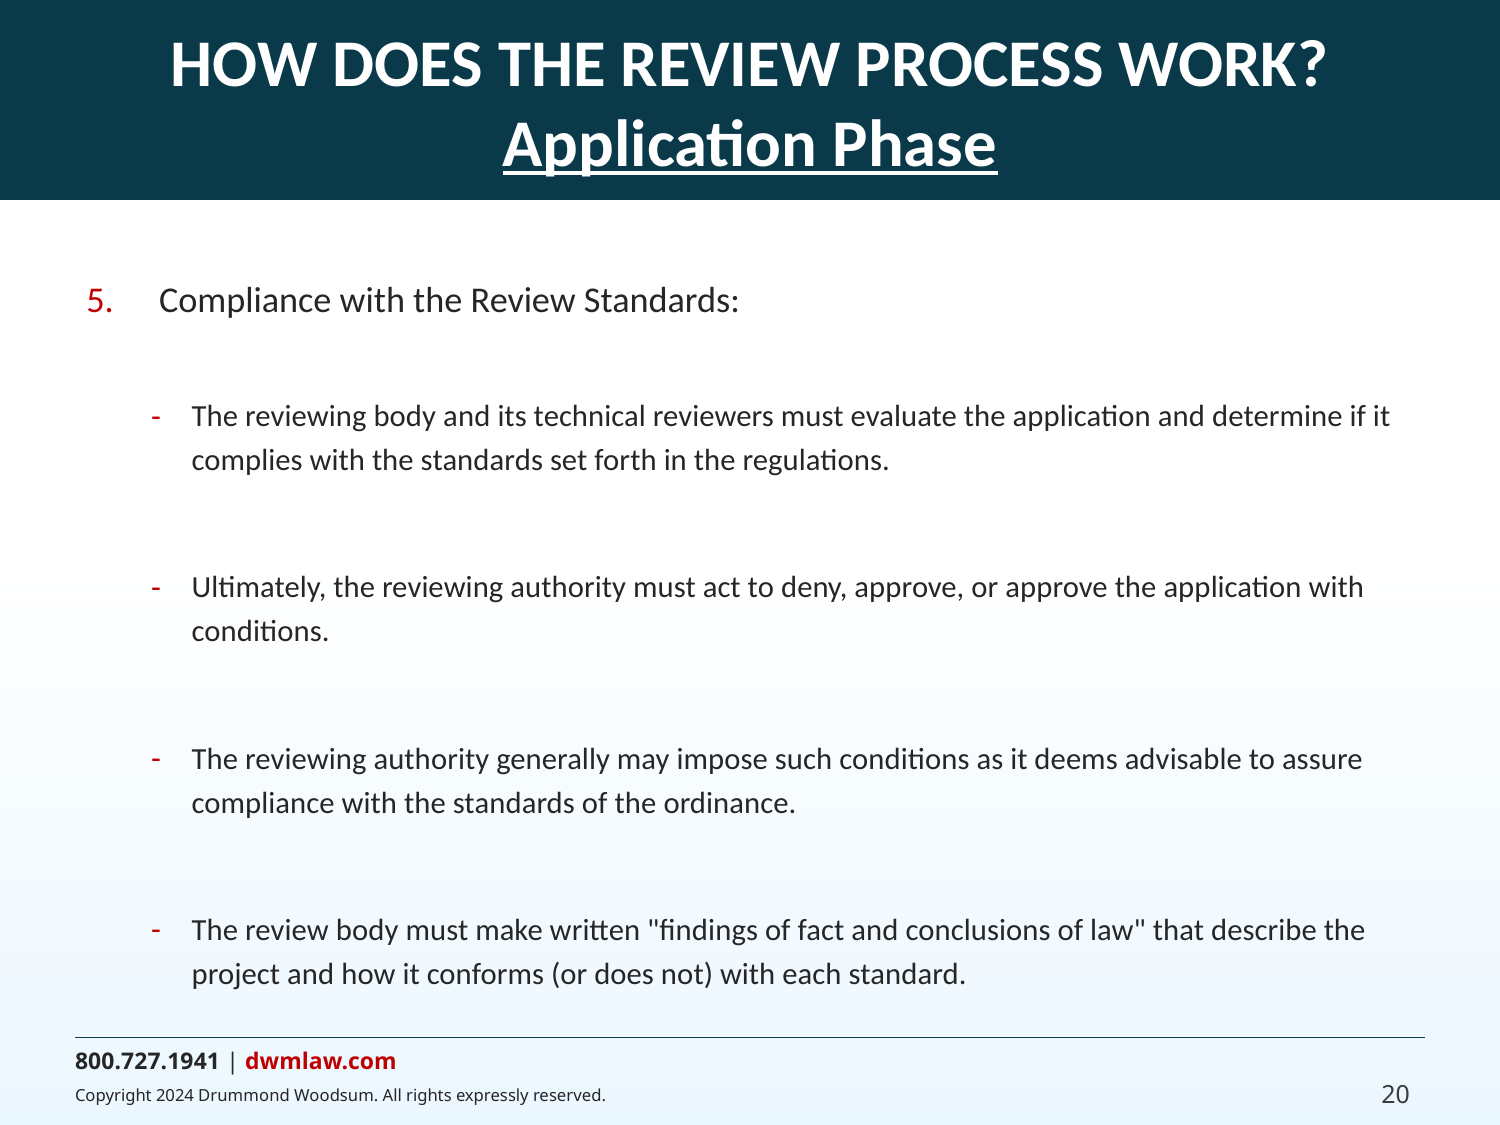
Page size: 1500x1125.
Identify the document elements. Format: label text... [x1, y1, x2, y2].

title HOW DOES THE REVIEW PROCESS WORK? Application Phase [75, 0, 1425, 200]
list Compliance with the Review Standards: The reviewing body and its technical reviewers must evaluate the application and determine if it complies with the standards set forth in the regulations. Ultimately, the reviewing authority must act to deny, approve, or approve the application with conditions. The reviewing authority generally may impose such conditions as it deems advisable to assure compliance with the standards of the ordinance. The review body must make written "findings of fact and conclusions of law" that describe the project and how it conforms (or does not) with each standard. [71, 259, 1422, 1002]
slide_number 20 [1074, 1065, 1425, 1125]
